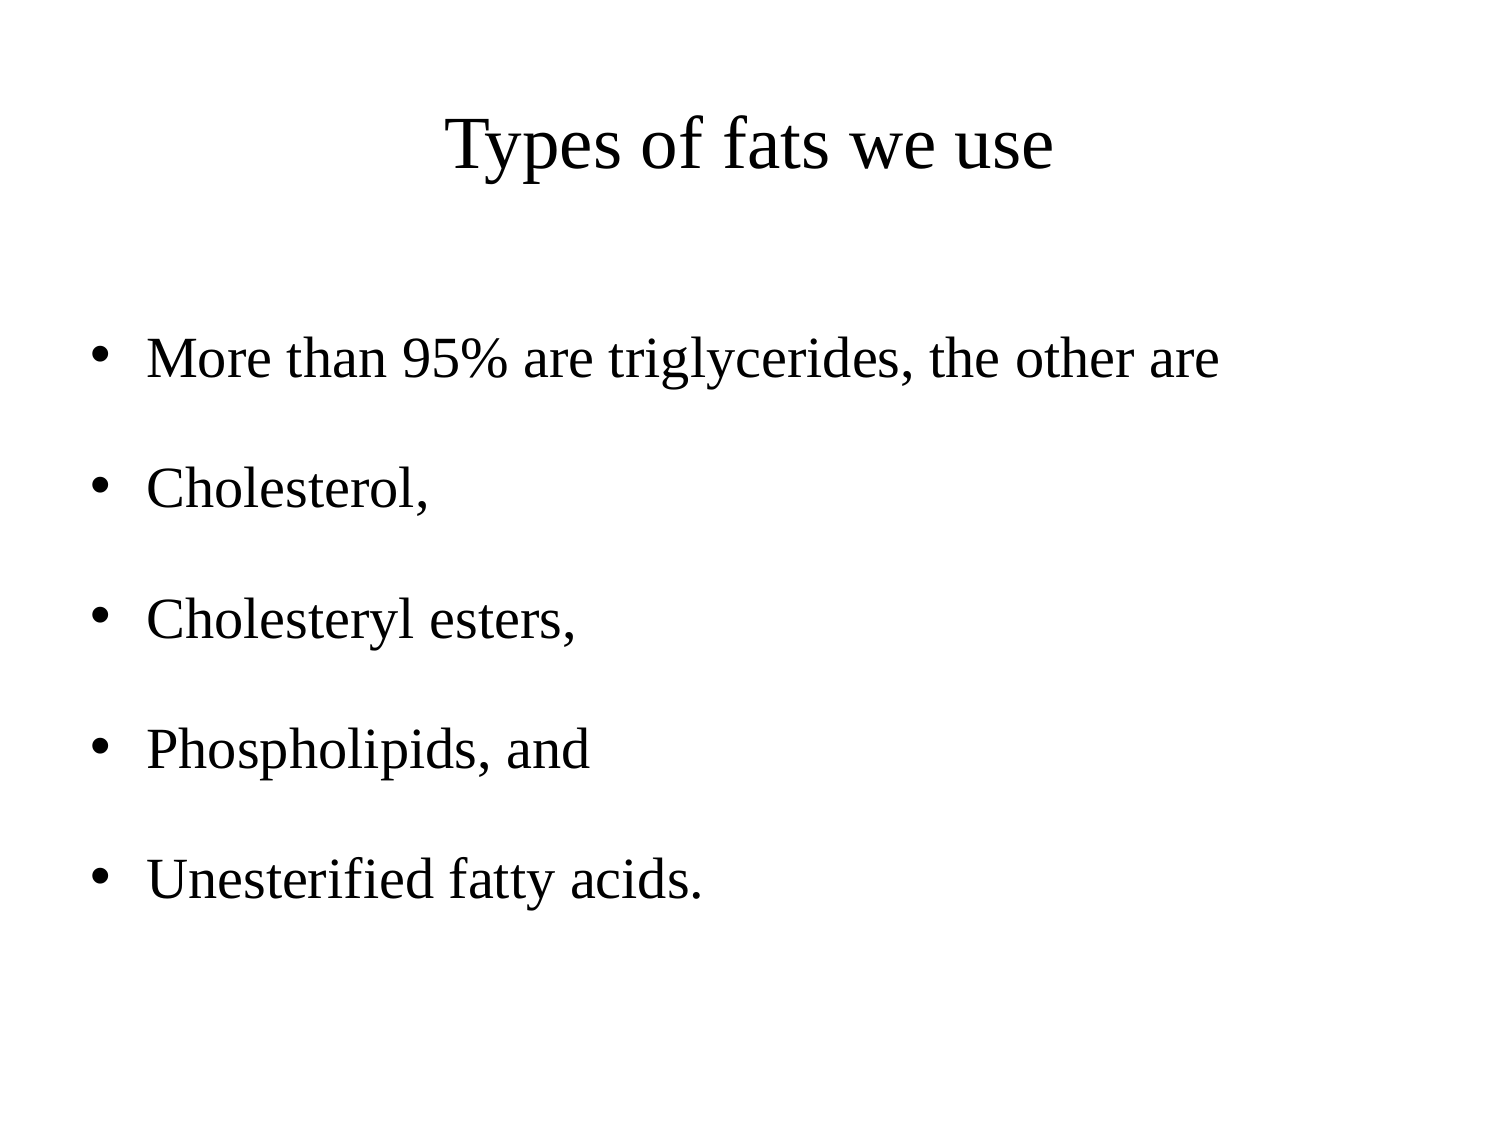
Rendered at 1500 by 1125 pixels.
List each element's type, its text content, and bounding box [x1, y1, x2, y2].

title Types of fats we use [75, 45, 1425, 233]
list More than 95% are triglycerides, the other are Cholesterol, Cholesteryl esters, Phospholipids, and Unesterified fatty acids. [75, 262, 1425, 1005]
